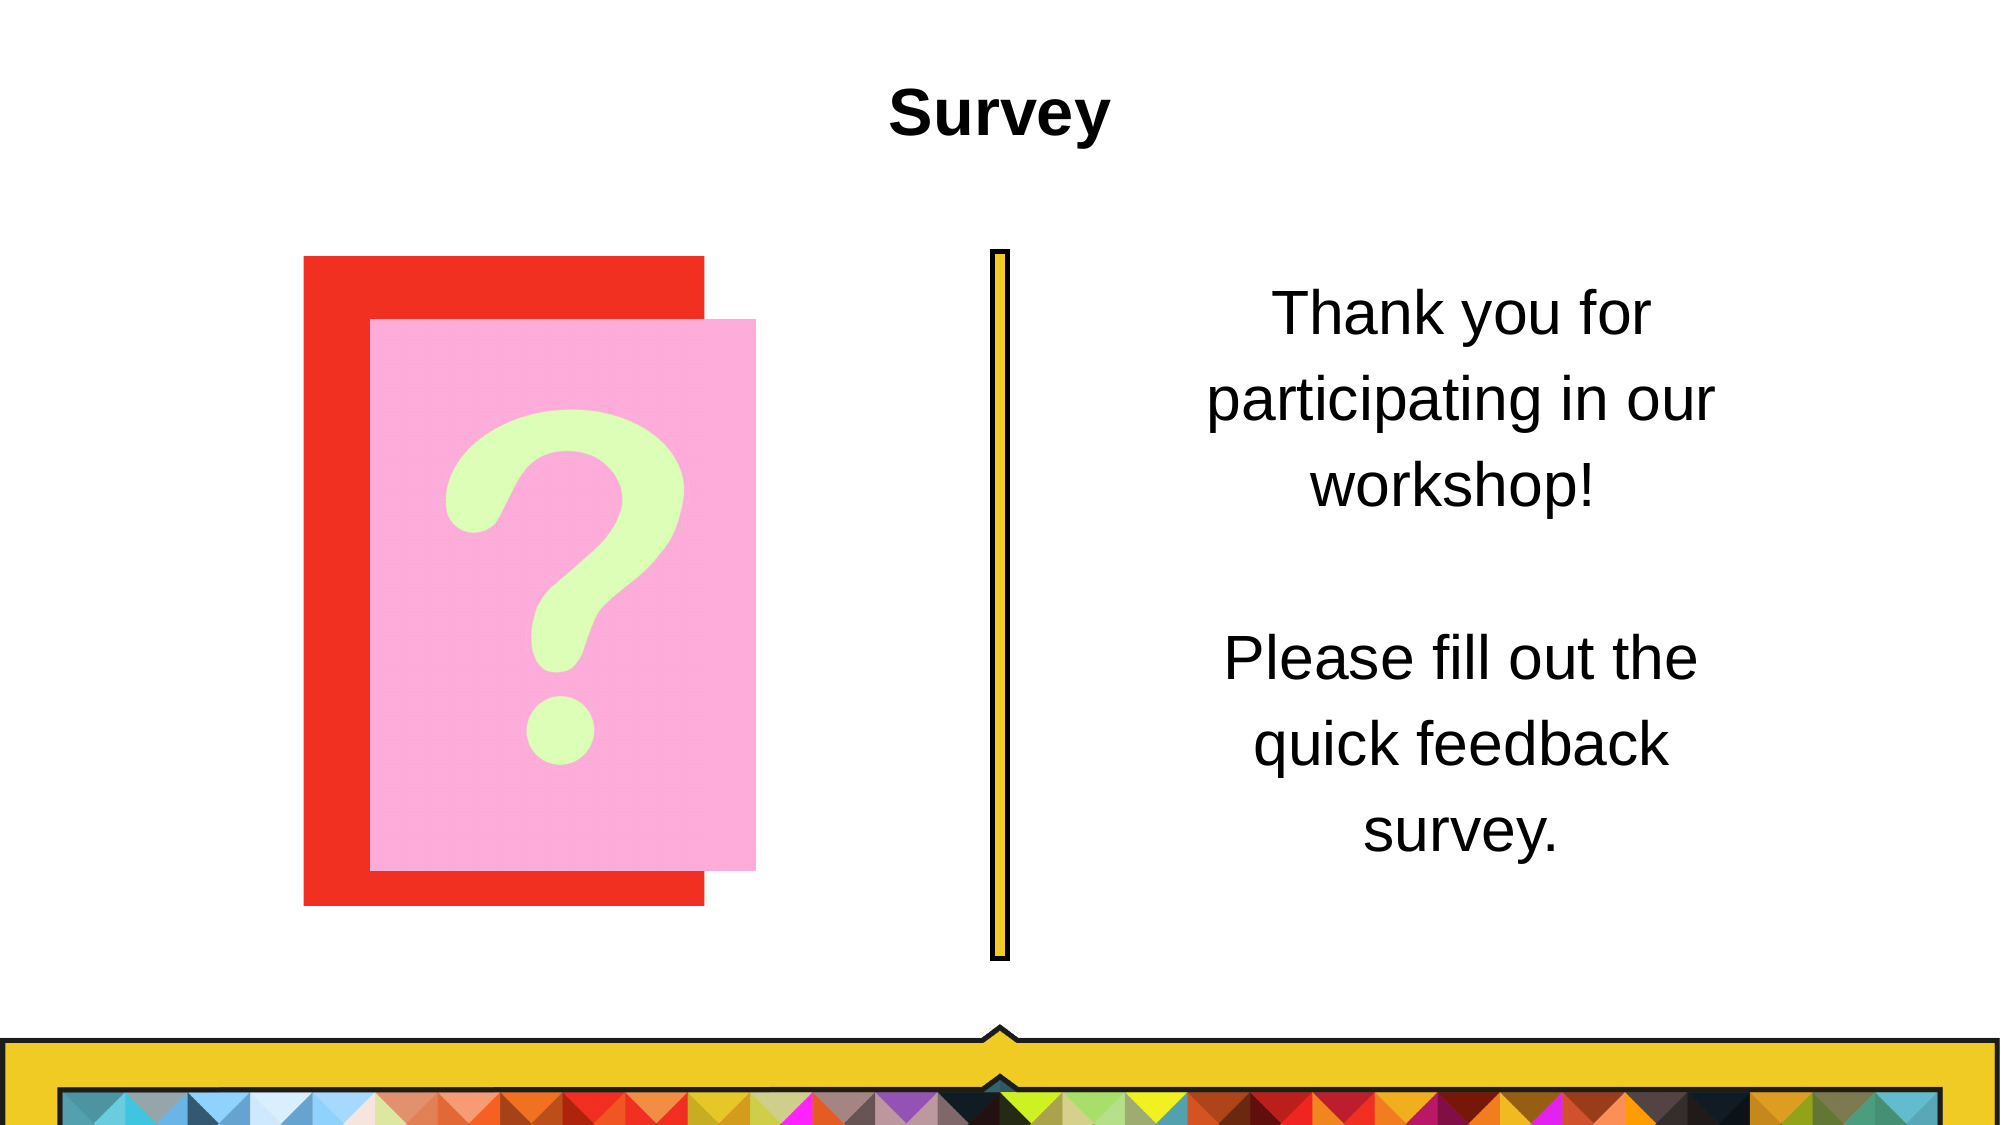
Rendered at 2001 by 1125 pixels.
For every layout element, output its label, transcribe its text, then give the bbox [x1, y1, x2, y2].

title Survey [74, 59, 1926, 168]
text_box [992, 251, 1008, 959]
picture [370, 319, 756, 871]
picture [0, 968, 2000, 1125]
text_box Thank you for participating in our workshop! Please fill out the quick feedback survey. [1157, 298, 1767, 827]
text_box [303, 256, 705, 906]
